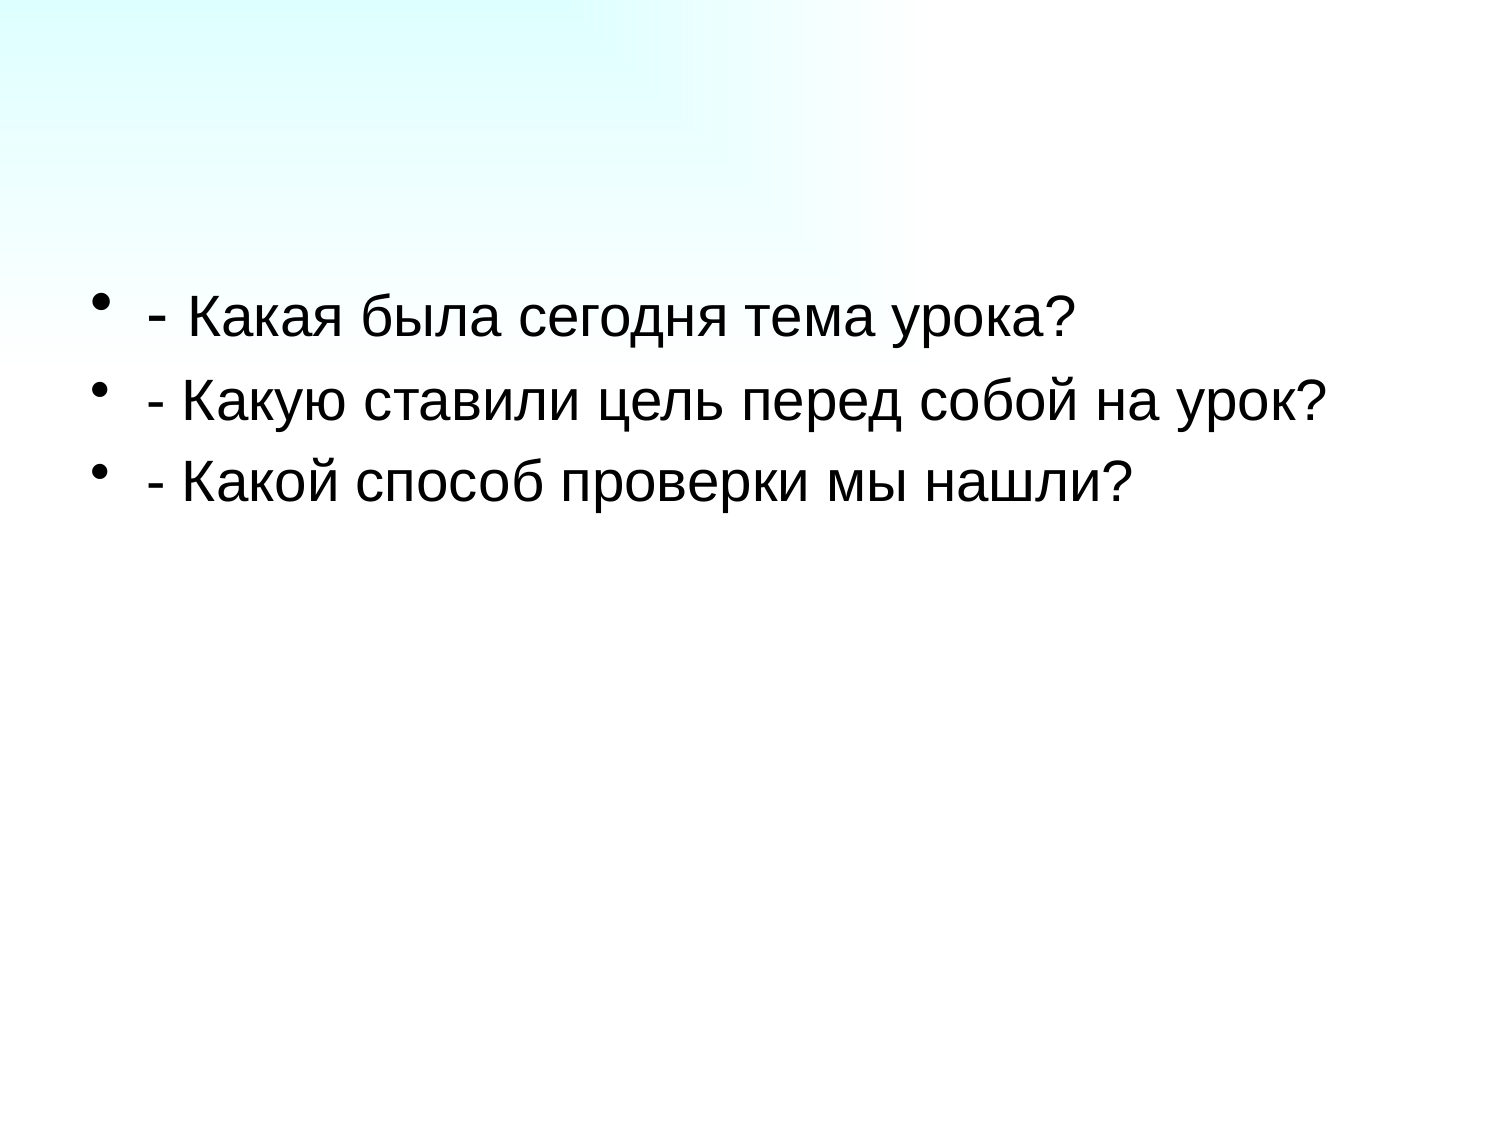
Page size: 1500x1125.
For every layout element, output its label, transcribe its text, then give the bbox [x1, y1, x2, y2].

list - Какая была сегодня тема урока? - Какую ставили цель перед собой на урок? - Какой способ проверки мы нашли? [74, 262, 1426, 1006]
